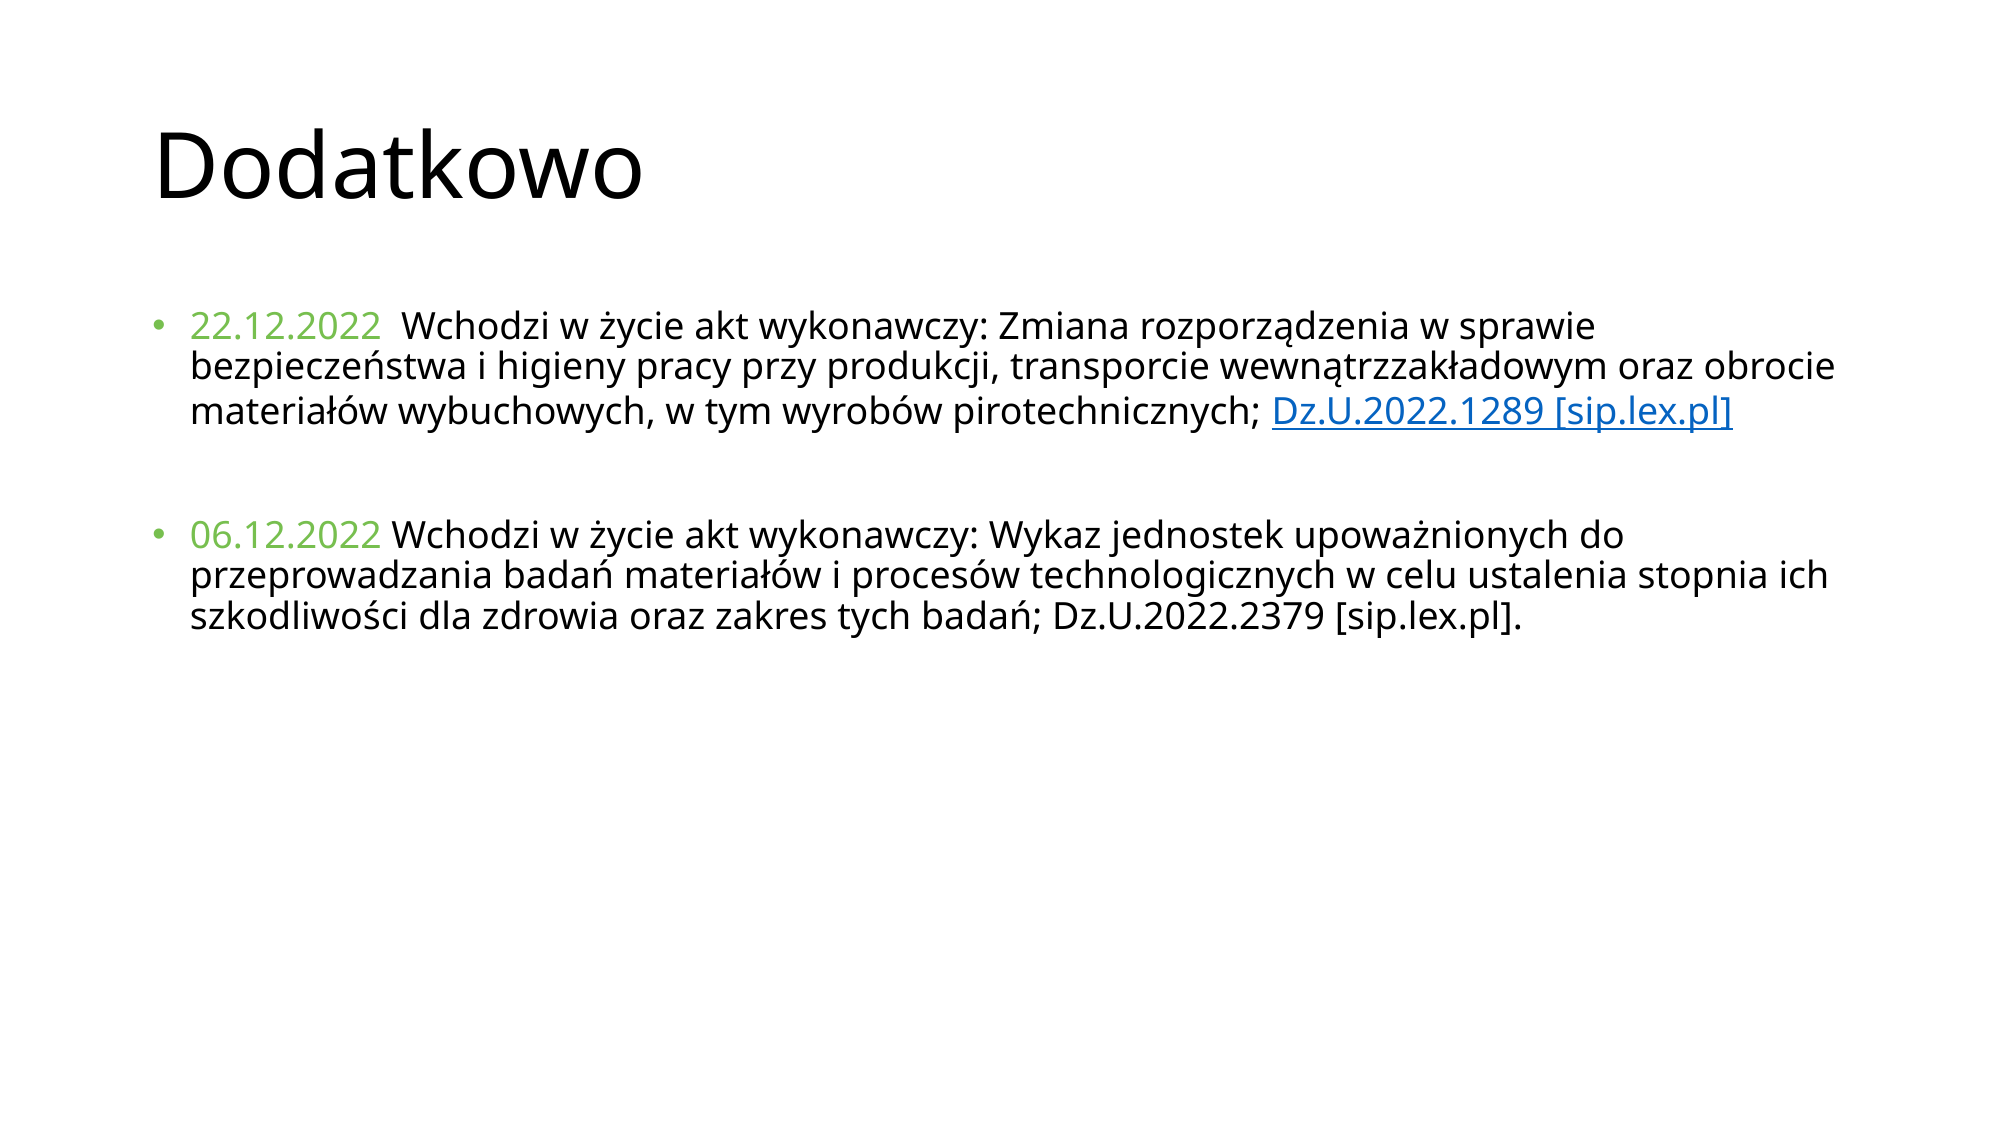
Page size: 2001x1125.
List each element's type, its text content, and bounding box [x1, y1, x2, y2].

title Dodatkowo [137, 59, 1863, 278]
list 22.12.2022 Wchodzi w życie akt wykonawczy: Zmiana rozporządzenia w sprawie bezpieczeństwa i higieny pracy przy produkcji, transporcie wewnątrzzakładowym oraz obrocie materiałów wybuchowych, w tym wyrobów pirotechnicznych; Dz.U.2022.1289 [sip.lex.pl] 06.12.2022 Wchodzi w życie akt wykonawczy: Wykaz jednostek upoważnionych do przeprowadzania badań materiałów i procesów technologicznych w celu ustalenia stopnia ich szkodliwości dla zdrowia oraz zakres tych badań; Dz.U.2022.2379 [sip.lex.pl]. [137, 299, 1863, 1014]
